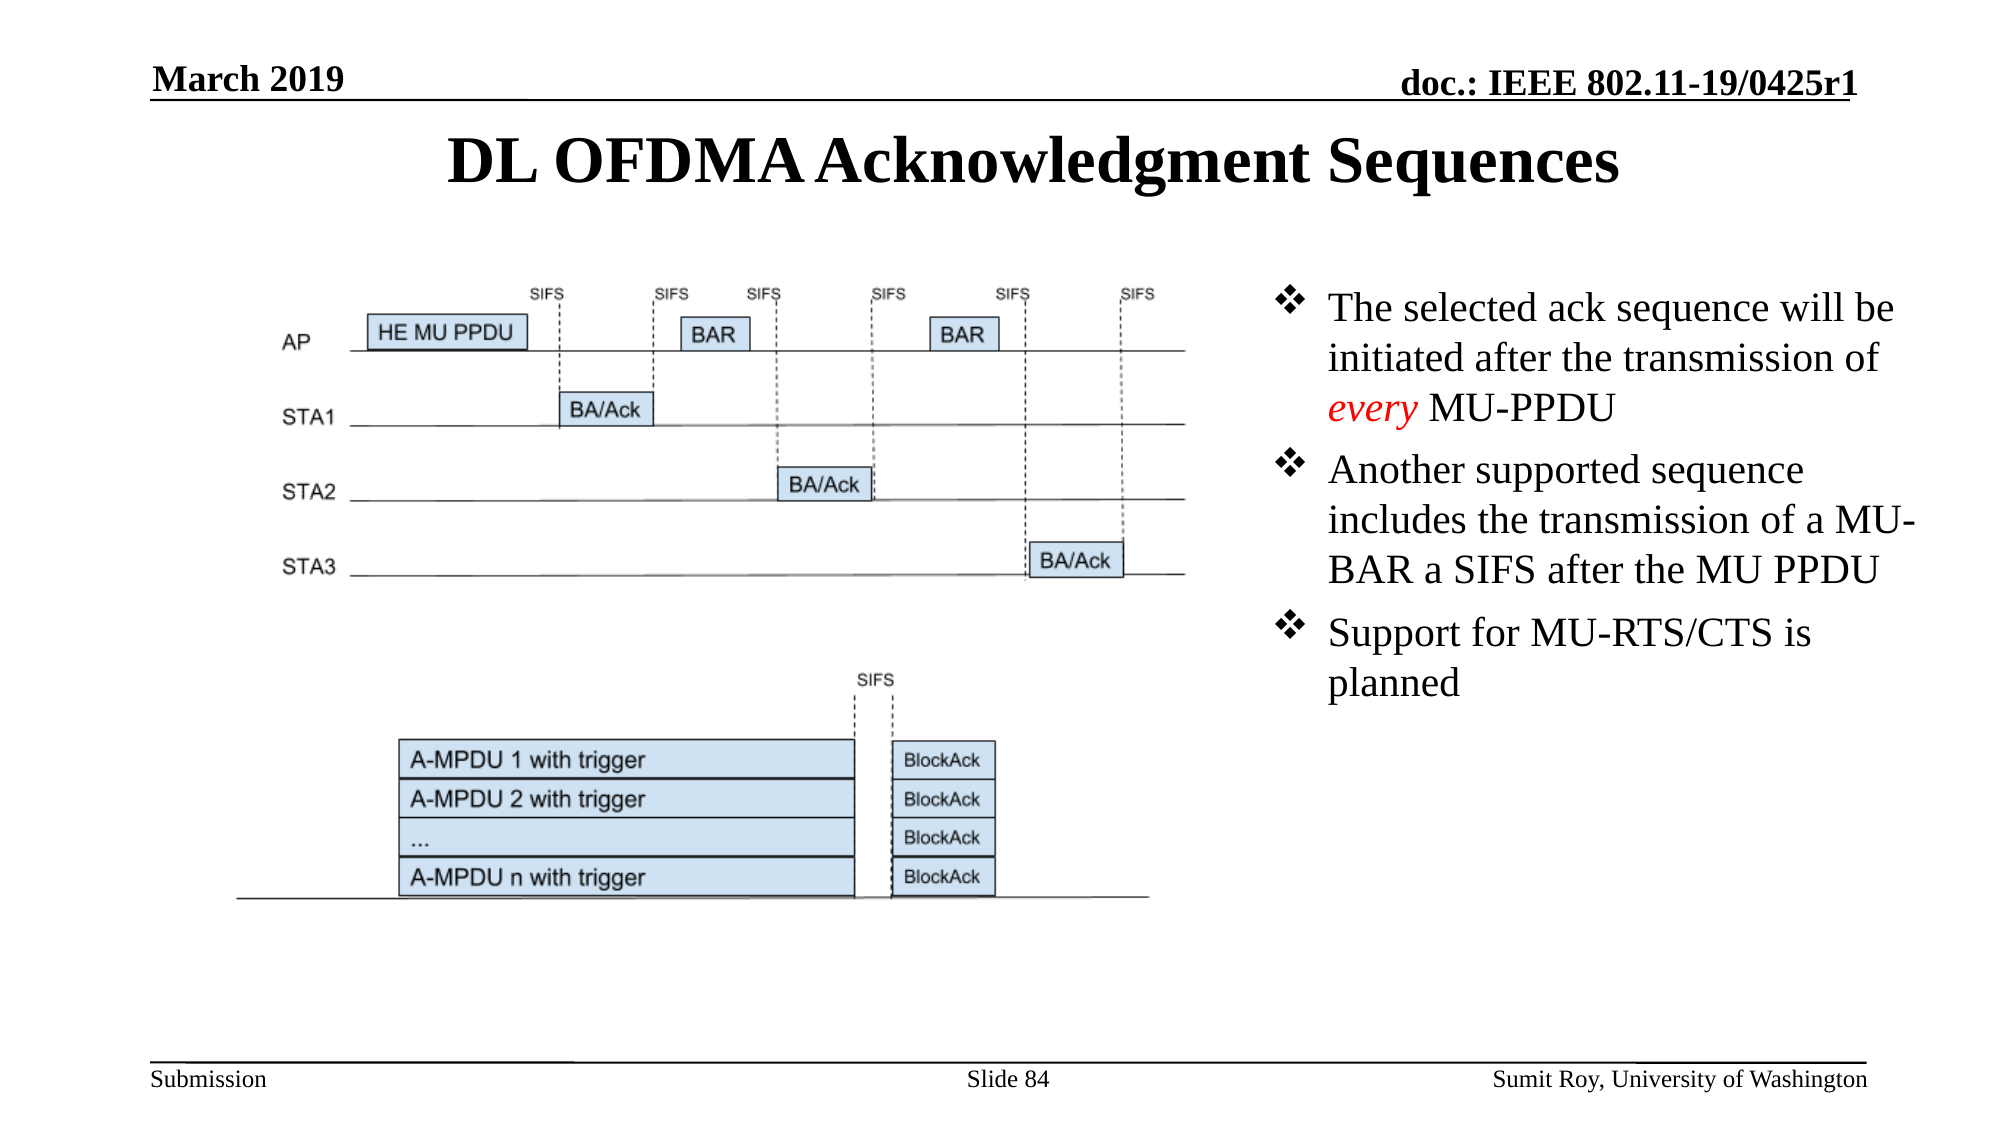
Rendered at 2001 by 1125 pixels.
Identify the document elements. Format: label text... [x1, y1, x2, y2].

footer Sumit Roy, University of Washington [1171, 1061, 1869, 1093]
title DL OFDMA Acknowledgment Sequences [321, 93, 1748, 219]
slide_number Slide 84 [950, 1061, 1067, 1123]
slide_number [152, 54, 563, 100]
list The selected ack sequence will be initiated after the transmission of every MU-PPDU Another supported sequence includes the transmission of a MU-BAR a SIFS after the MU PPDU Support for MU-RTS/CTS is planned [1256, 271, 1954, 1001]
picture [236, 658, 1151, 901]
picture [272, 274, 1186, 593]
